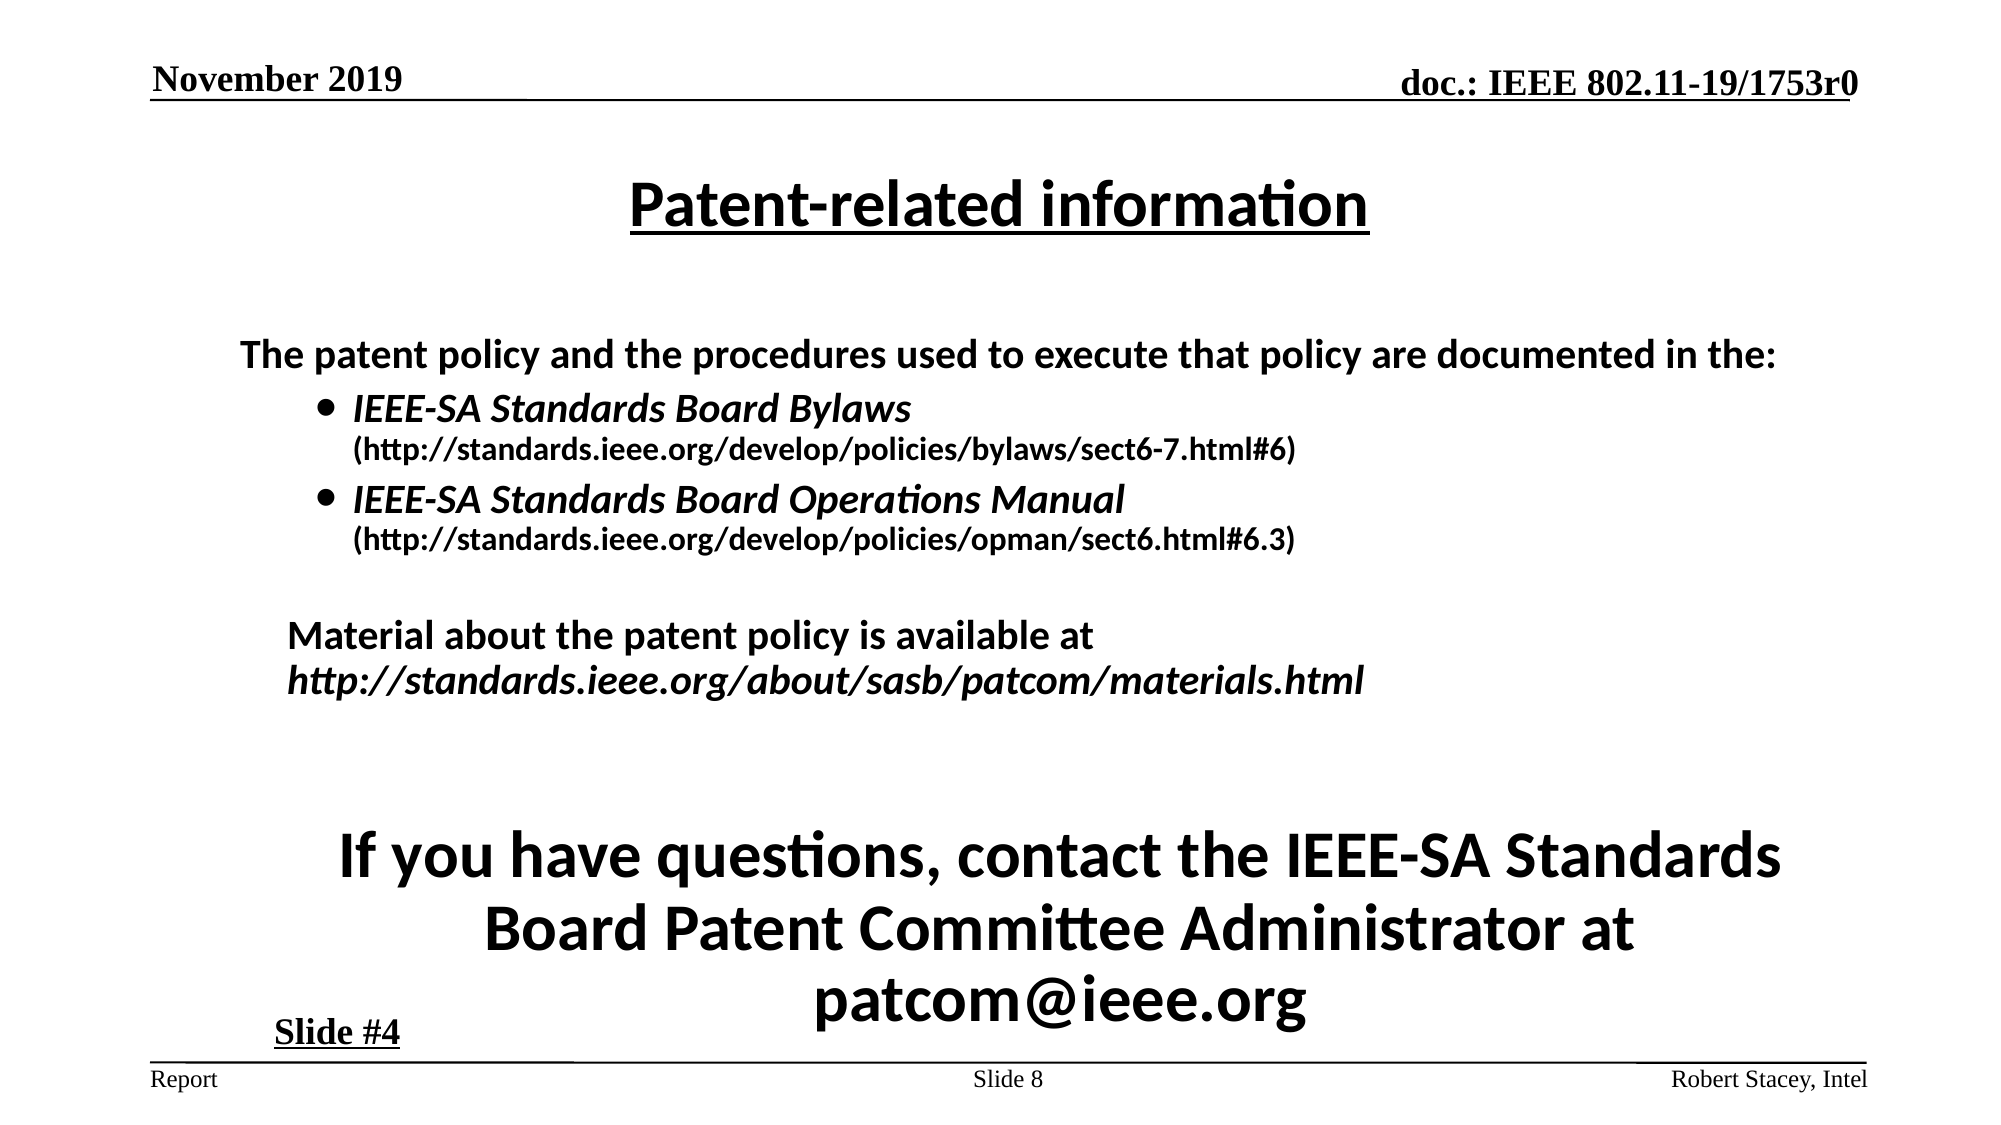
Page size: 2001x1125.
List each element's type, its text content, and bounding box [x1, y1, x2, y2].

text_box [337, 99, 1688, 225]
footer Robert Stacey, Intel [1171, 1061, 1869, 1093]
list The patent policy and the procedures used to execute that policy are documented in the: IEEE-SA Standards Board Bylaws (http://standards.ieee.org/develop/policies/bylaws/sect6-7.html#6) IEEE-SA Standards Board Operations Manual (http://standards.ieee.org/develop/policies/opman/sect6.html#6.3) Material about the patent policy is available at http://standards.ieee.org/about/sasb/patcom/materials.html If you have questions, contact the IEEE-SA Standards Board Patent Committee Administrator at patcom@ieee.org [149, 324, 1850, 1000]
text_box Slide #4 [259, 999, 416, 1060]
title Patent-related information [149, 112, 1850, 288]
slide_number Slide 8 [950, 1061, 1067, 1123]
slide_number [152, 54, 563, 100]
